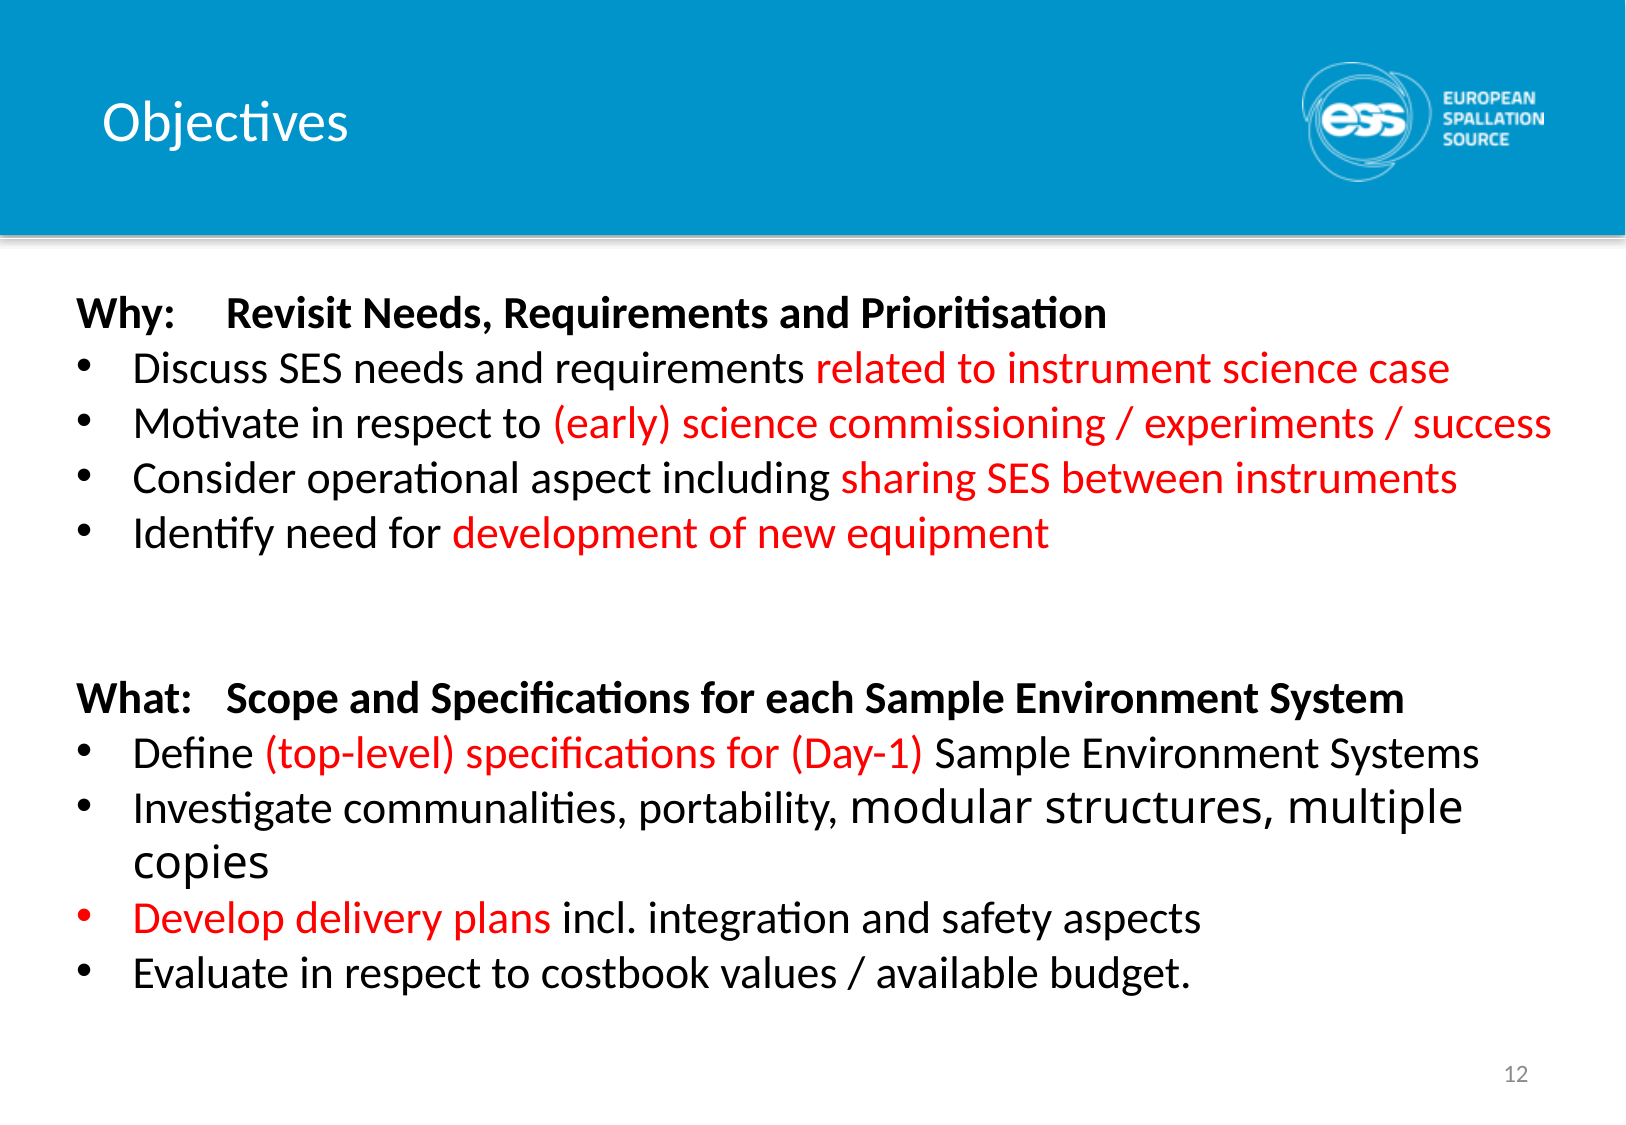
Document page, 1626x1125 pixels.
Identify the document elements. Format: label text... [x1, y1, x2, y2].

title Objectives [102, 0, 1182, 237]
picture [1444, 112, 1504, 125]
picture [1325, 64, 1338, 69]
picture [1444, 92, 1535, 104]
picture [1338, 176, 1378, 181]
picture [1303, 81, 1311, 99]
picture [1311, 69, 1324, 80]
picture [1409, 78, 1419, 85]
picture [1397, 154, 1406, 159]
text_box Why: Revisit Needs, Requirements and Prioritisation Discuss SES needs and requirements related to instrument science case Motivate in respect to (early) science commissioning / experiments / success Consider operational aspect including sharing SES between instruments Identify need for development of new equipment What: Scope and Specifications for each Sample Environment System Define (top-level) specifications for (Day-1) Sample Environment Systems Investigate communalities, portability, modular structures, multiple copies Develop delivery plans incl. integration and safety aspects Evaluate in respect to costbook values / available budget. [61, 275, 1576, 1115]
picture [1421, 91, 1432, 140]
picture [1365, 64, 1384, 72]
picture [1444, 133, 1509, 146]
picture [1505, 113, 1543, 125]
picture [1303, 72, 1413, 176]
